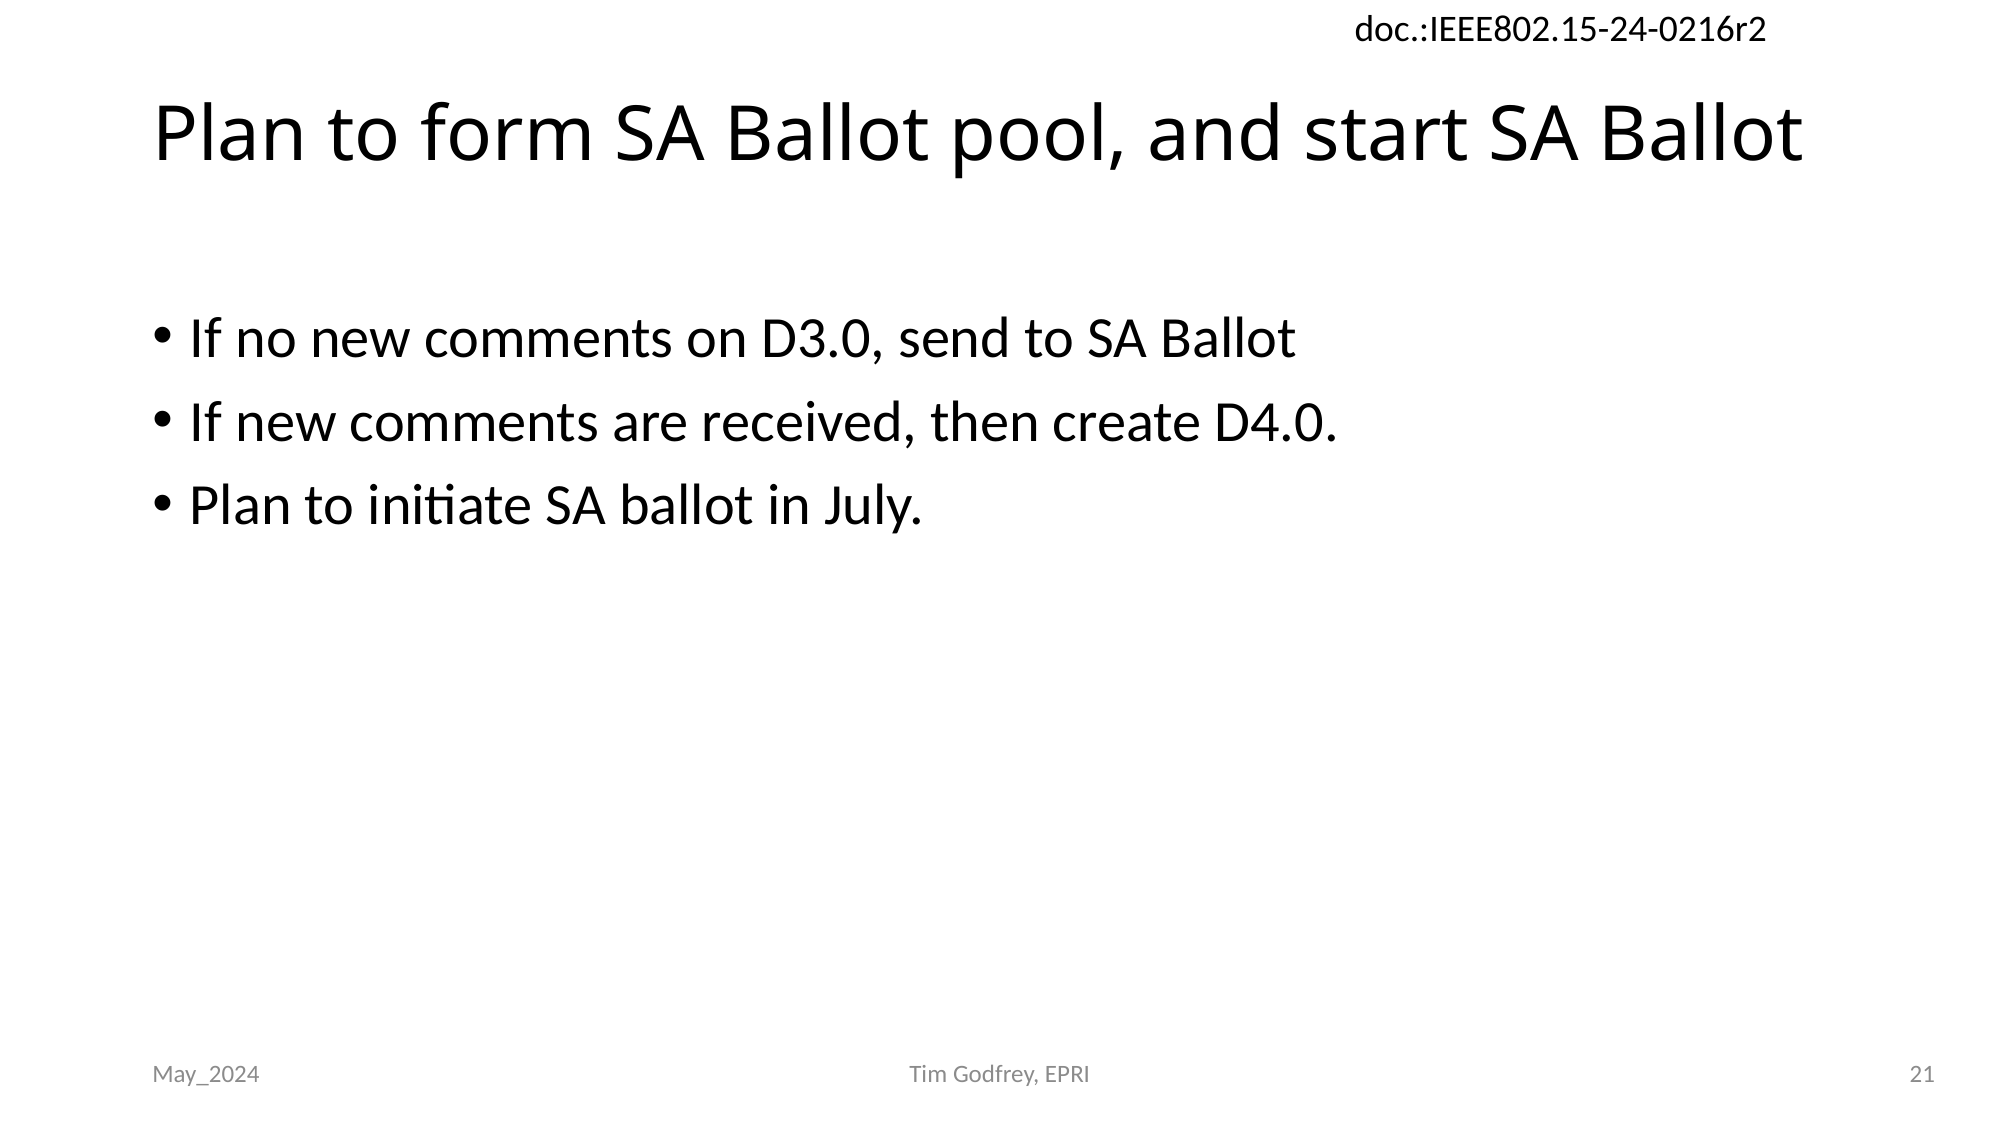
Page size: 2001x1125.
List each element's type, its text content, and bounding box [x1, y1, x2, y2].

footer Tim Godfrey, EPRI [662, 1042, 1338, 1103]
title Plan to form SA Ballot pool, and start SA Ballot [137, 59, 1863, 213]
slide_number 21 [1462, 1042, 1950, 1103]
slide_number May_2024 [137, 1042, 588, 1103]
list If no new comments on D3.0, send to SA Ballot If new comments are received, then create D4.0. Plan to initiate SA ballot in July. [137, 299, 1863, 1014]
